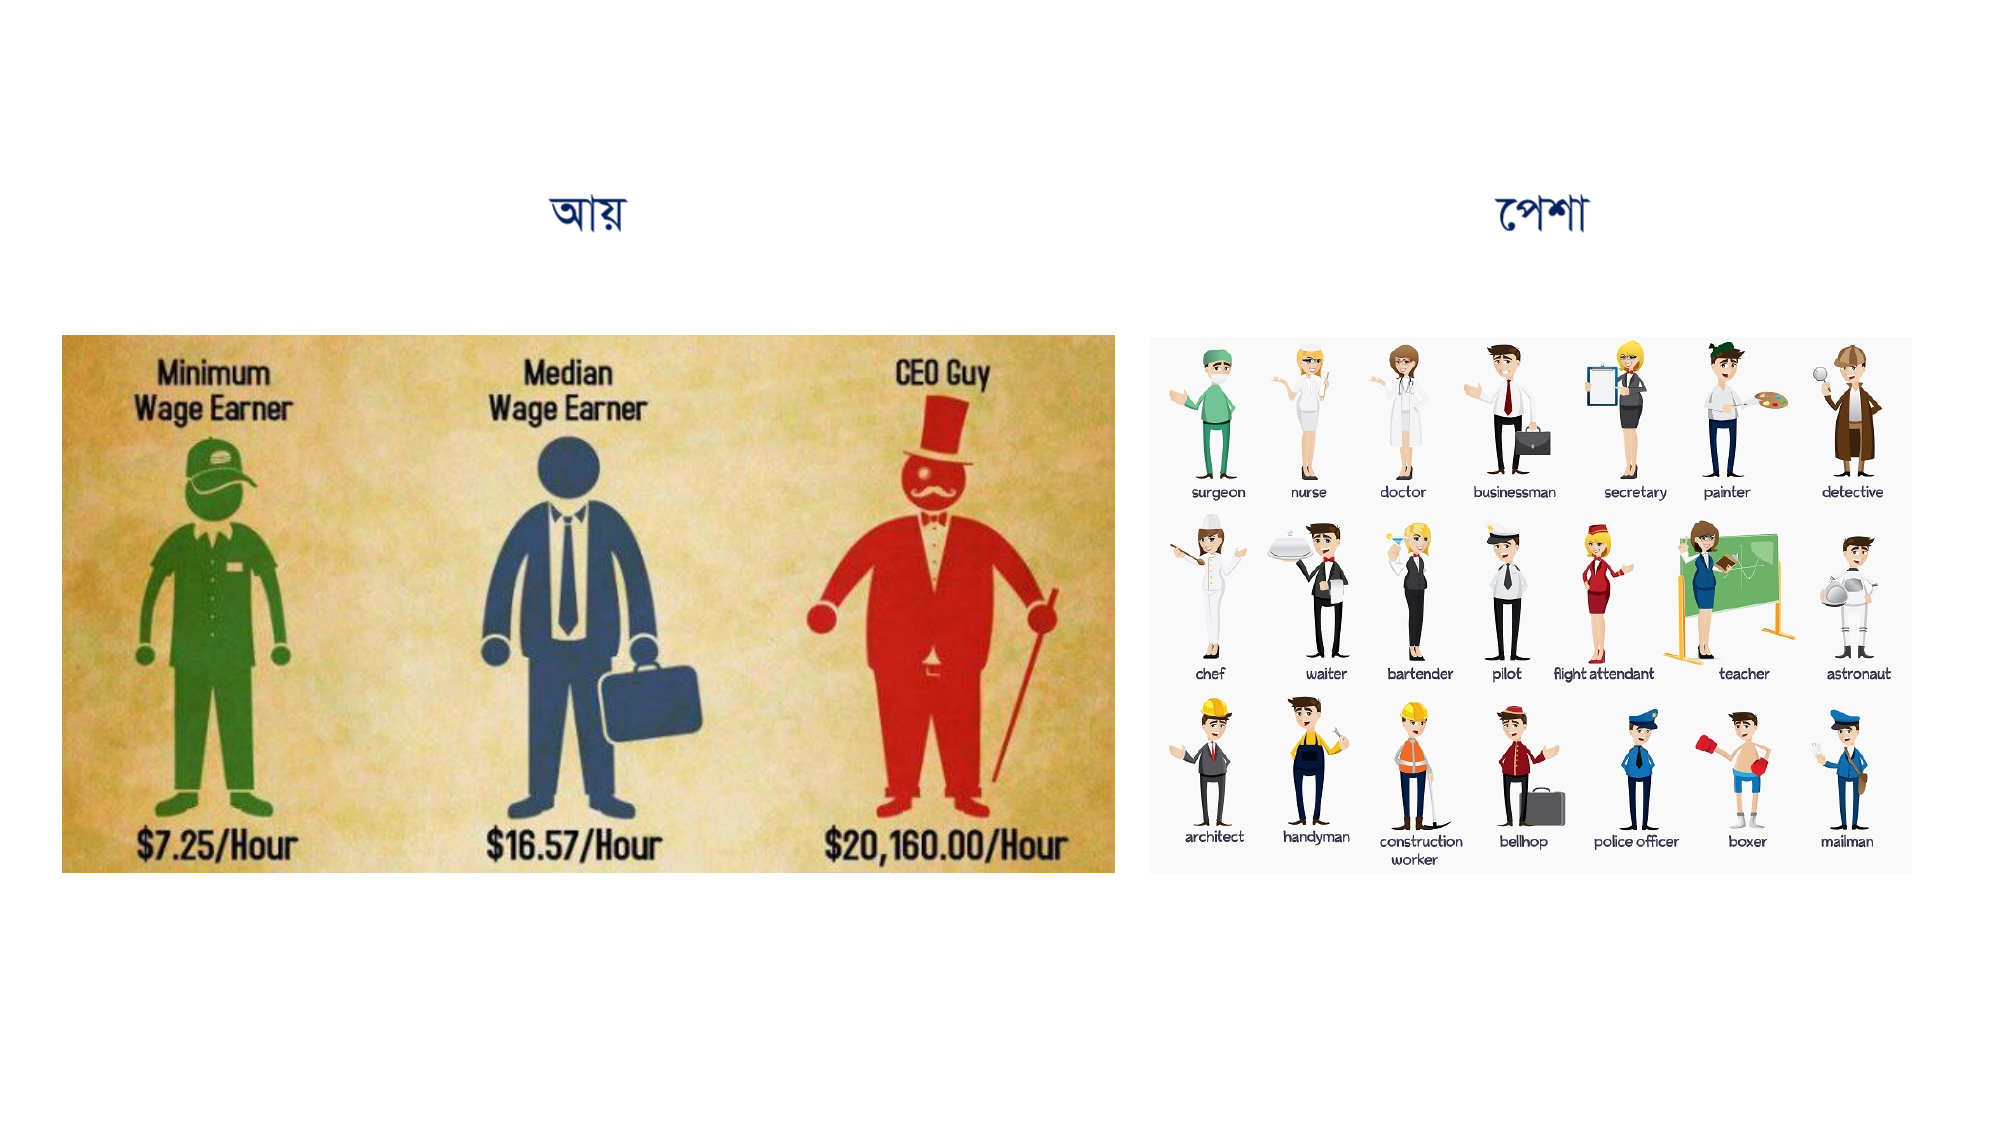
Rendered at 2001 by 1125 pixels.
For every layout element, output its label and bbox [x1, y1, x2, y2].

picture [62, 335, 1115, 874]
picture [516, 162, 661, 286]
picture [1462, 162, 1627, 286]
picture [1149, 337, 1913, 874]
